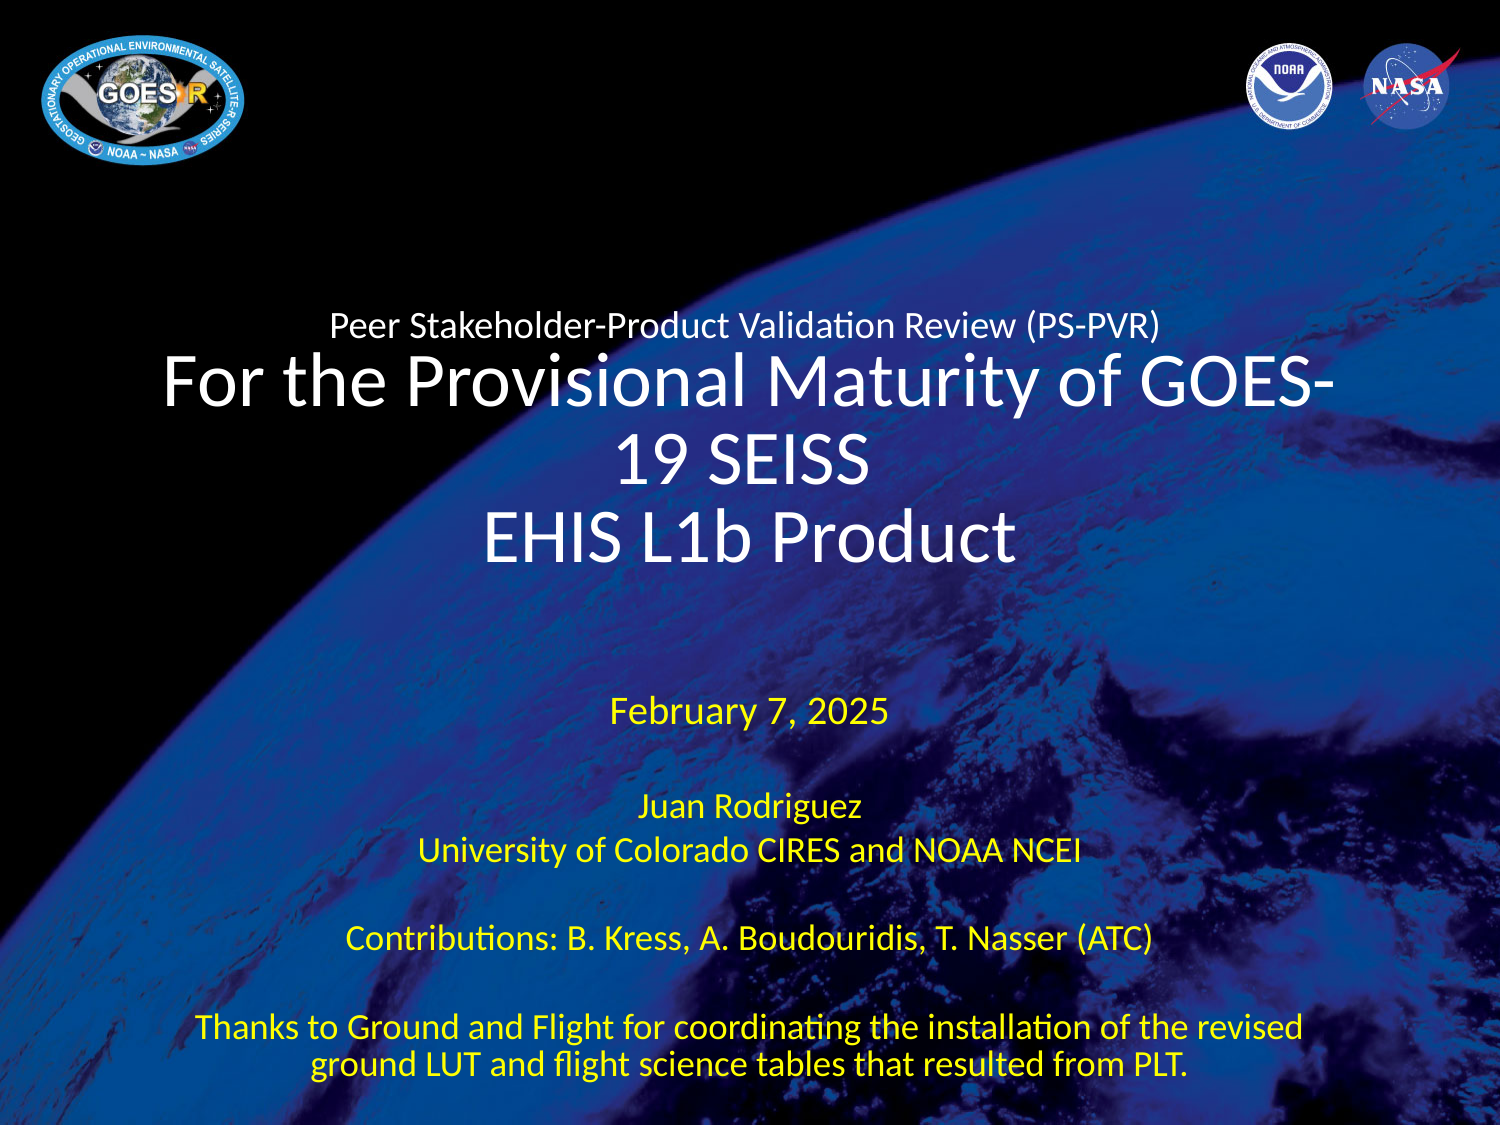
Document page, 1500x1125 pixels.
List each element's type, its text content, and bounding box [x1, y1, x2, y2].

title Peer Stakeholder-Product Validation Review (PS-PVR) For the Provisional Maturity of GOES-19 SEISS EHIS L1b Product [112, 301, 1388, 591]
subtitle February 7, 2025 Juan Rodriguez University of Colorado CIRES and NOAA NCEI Contributions: B. Kress, A. Boudouridis, T. Nasser (ATC) Thanks to Ground and Flight for coordinating the installation of the revised ground LUT and flight science tables that resulted from PLT. [125, 637, 1375, 1100]
picture [0, 0, 1500, 1125]
